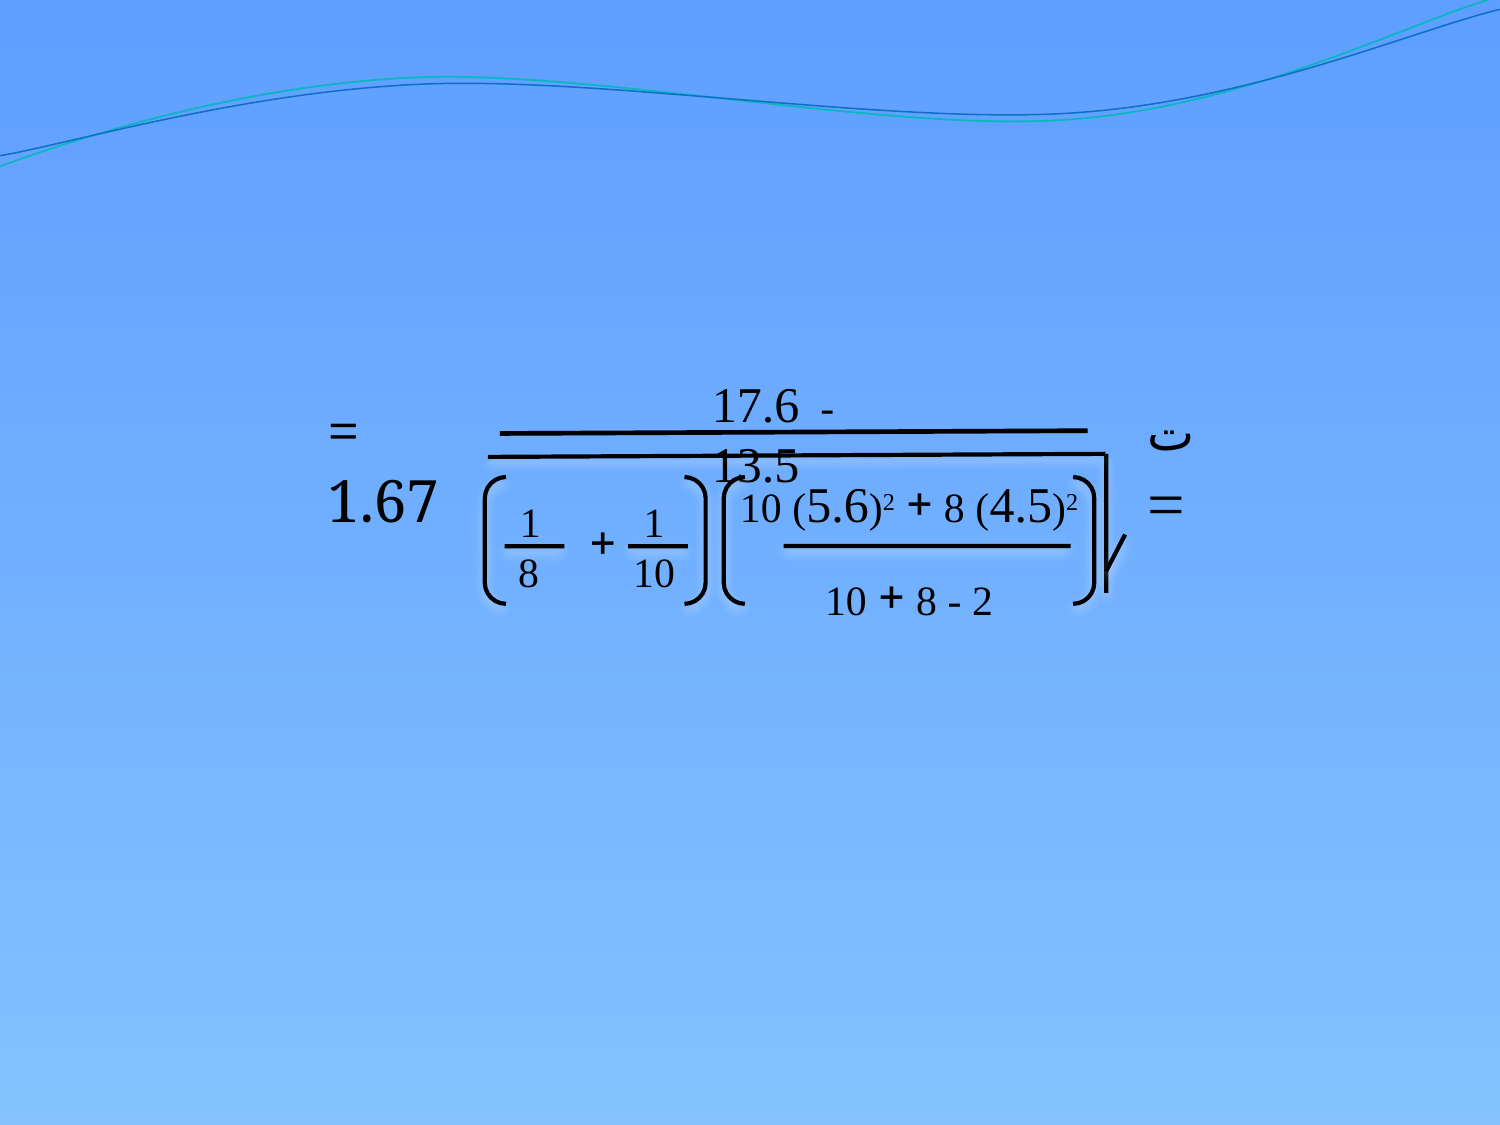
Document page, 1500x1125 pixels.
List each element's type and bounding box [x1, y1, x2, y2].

text_box [311, 372, 1243, 645]
